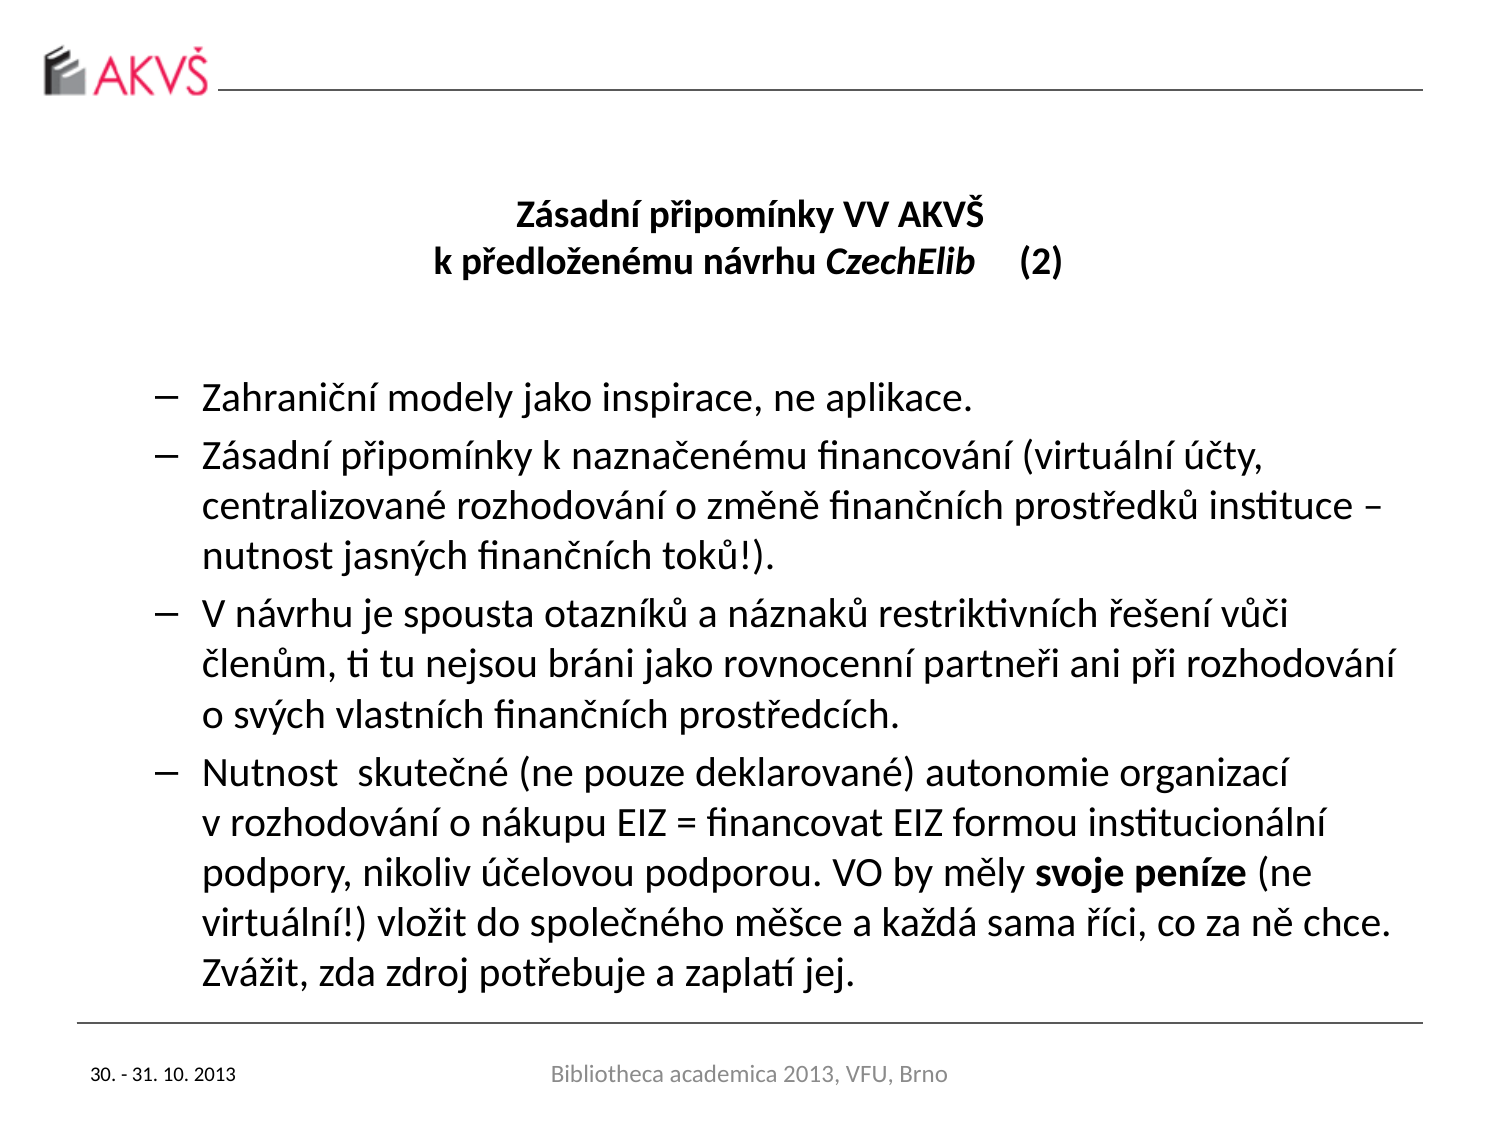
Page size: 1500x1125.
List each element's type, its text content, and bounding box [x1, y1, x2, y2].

slide_number 30. - 31. 10. 2013 [75, 1042, 425, 1103]
title Zásadní připomínky VV AKVŠ k předloženému návrhu CzechElib (2) [76, 137, 1425, 291]
picture [41, 42, 214, 99]
list Zahraniční modely jako inspirace, ne aplikace. Zásadní připomínky k naznačenému financování (virtuální účty, centralizované rozhodování o změně finančních prostředků instituce – nutnost jasných finančních toků!). V návrhu je spousta otazníků a náznaků restriktivních řešení vůči členům, ti tu nejsou bráni jako rovnocenní partneři ani při rozhodování o svých vlastních finančních prostředcích. Nutnost skutečné (ne pouze deklarované) autonomie organizací v rozhodování o nákupu EIZ = financovat EIZ formou institucionální podpory, nikoliv účelovou podporou. VO by měly svoje peníze (ne virtuální!) vložit do společného měšce a každá sama říci, co za ně chce. Zvážit, zda zdroj potřebuje a zaplatí jej. [64, 361, 1415, 1122]
footer Bibliotheca academica 2013, VFU, Brno [512, 1042, 988, 1103]
